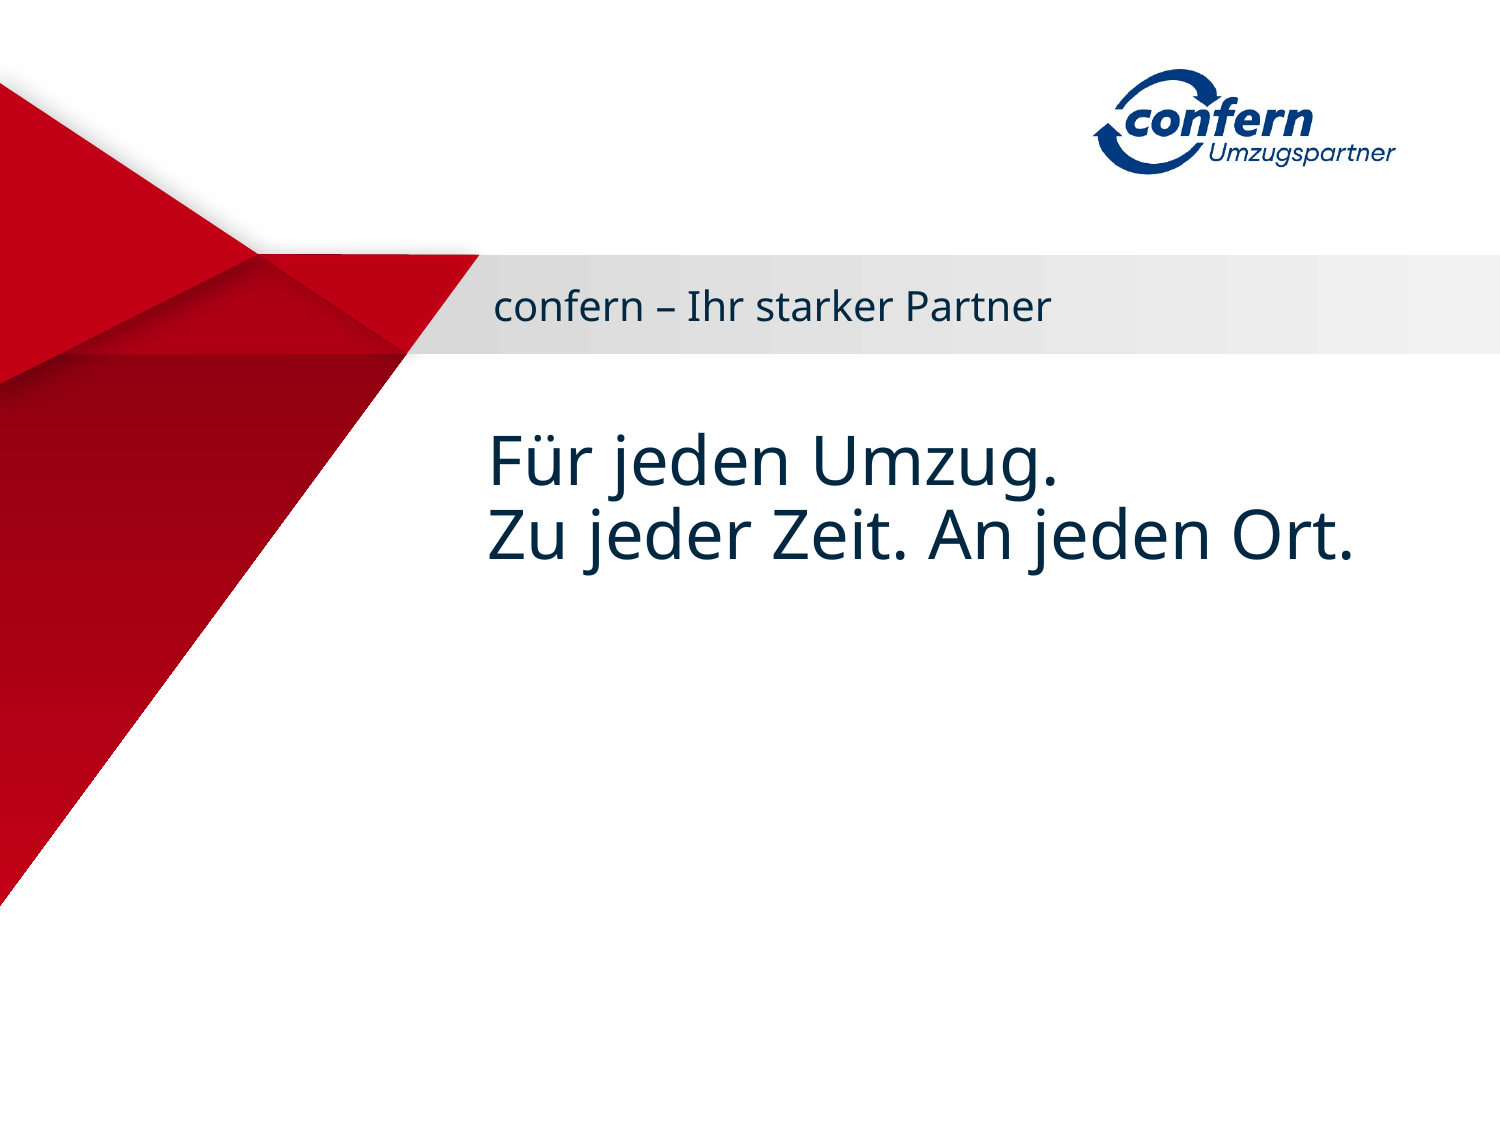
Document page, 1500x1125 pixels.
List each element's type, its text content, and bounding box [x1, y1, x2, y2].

picture [1089, 64, 1397, 178]
list confern – Ihr starker Partner [478, 278, 1397, 341]
text_box Für jeden Umzug. Zu jeder Zeit. An jeden Ort. [472, 418, 1403, 688]
